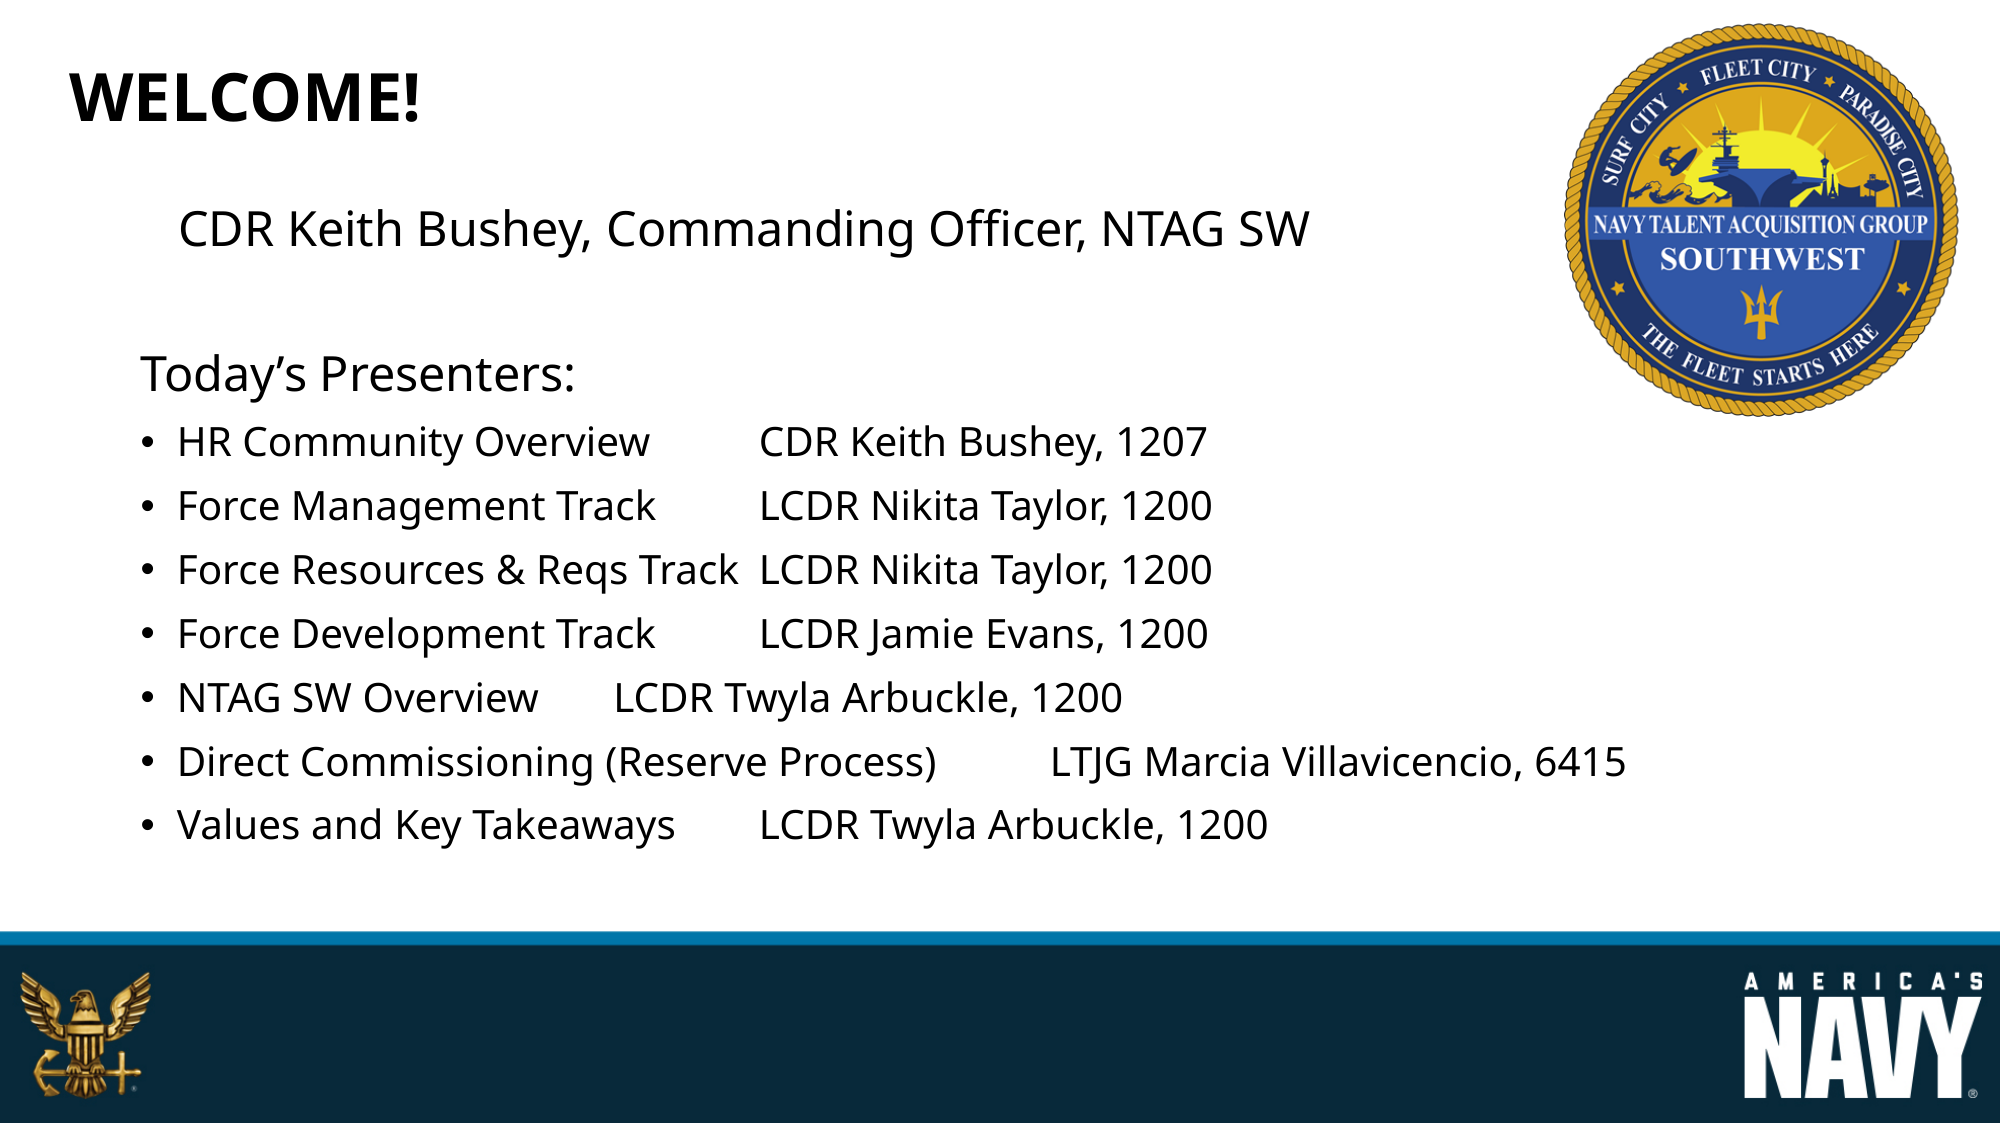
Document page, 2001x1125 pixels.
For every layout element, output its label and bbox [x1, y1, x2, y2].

list [0, 0, 2000, 1124]
picture [1564, 9, 1981, 418]
